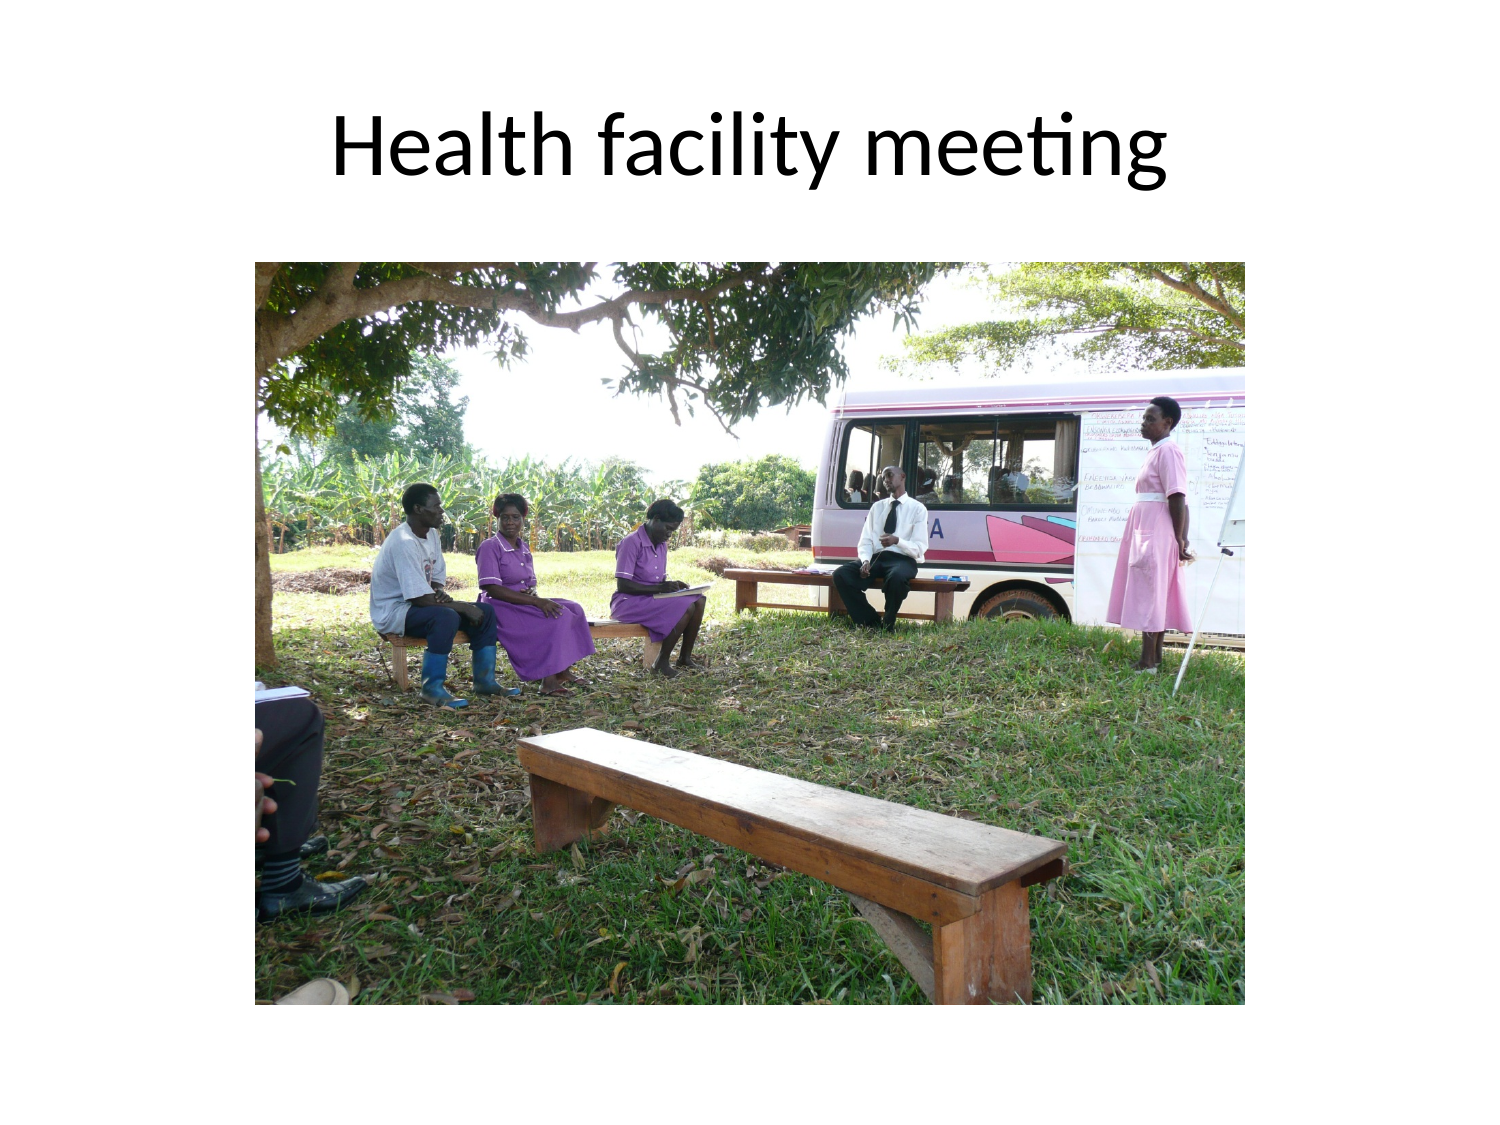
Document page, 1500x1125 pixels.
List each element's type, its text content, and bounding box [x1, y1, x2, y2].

title Health facility meeting [75, 45, 1425, 233]
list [254, 262, 1246, 1006]
